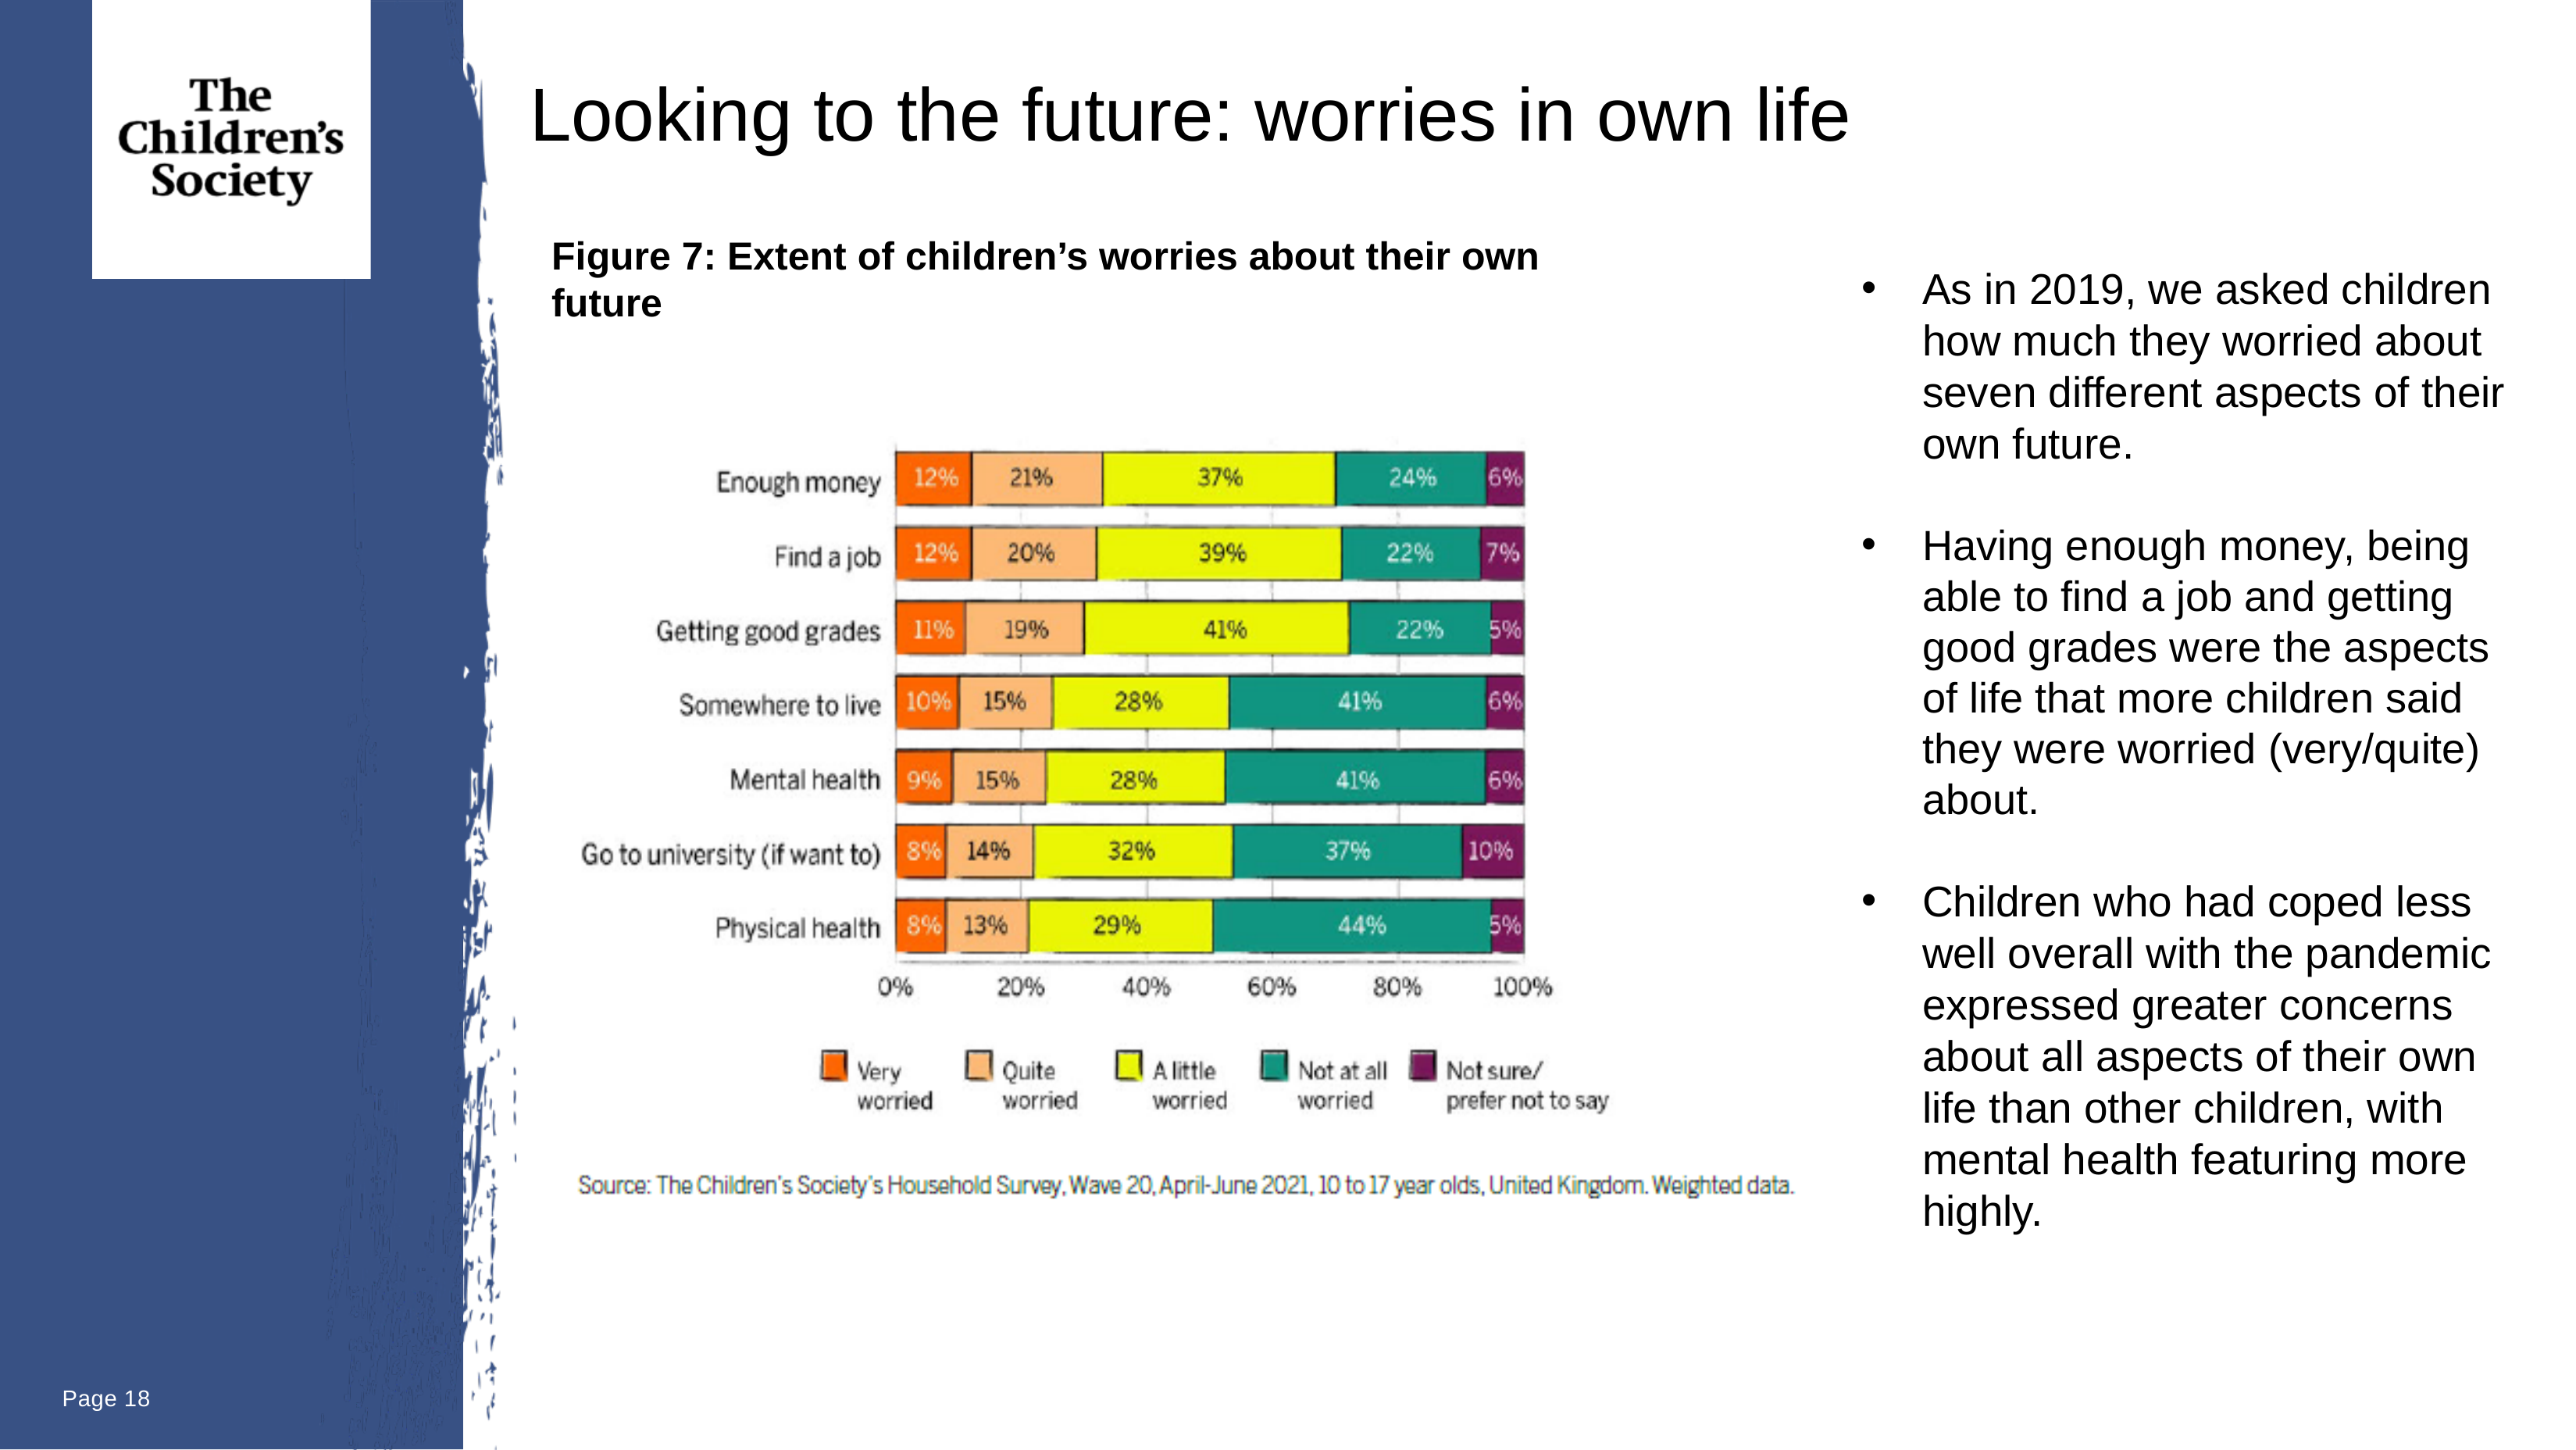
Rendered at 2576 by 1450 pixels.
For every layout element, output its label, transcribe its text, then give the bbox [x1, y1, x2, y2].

text_box Figure 7: Extent of children’s worries about their own future [540, 225, 1559, 331]
picture [556, 436, 1812, 1224]
text_box As in 2019, we asked children how much they worried about seven different aspects of their own future. Having enough money, being able to find a job and getting good grades were the aspects of life that more children said they were worried (very/quite) about. Children who had coped less well overall with the pandemic expressed greater concerns about all aspects of their own life than other children, with mental health featuring more highly. [1850, 255, 2539, 1241]
picture [92, 0, 516, 1449]
title Looking to the future: worries in own life [518, 70, 2185, 297]
